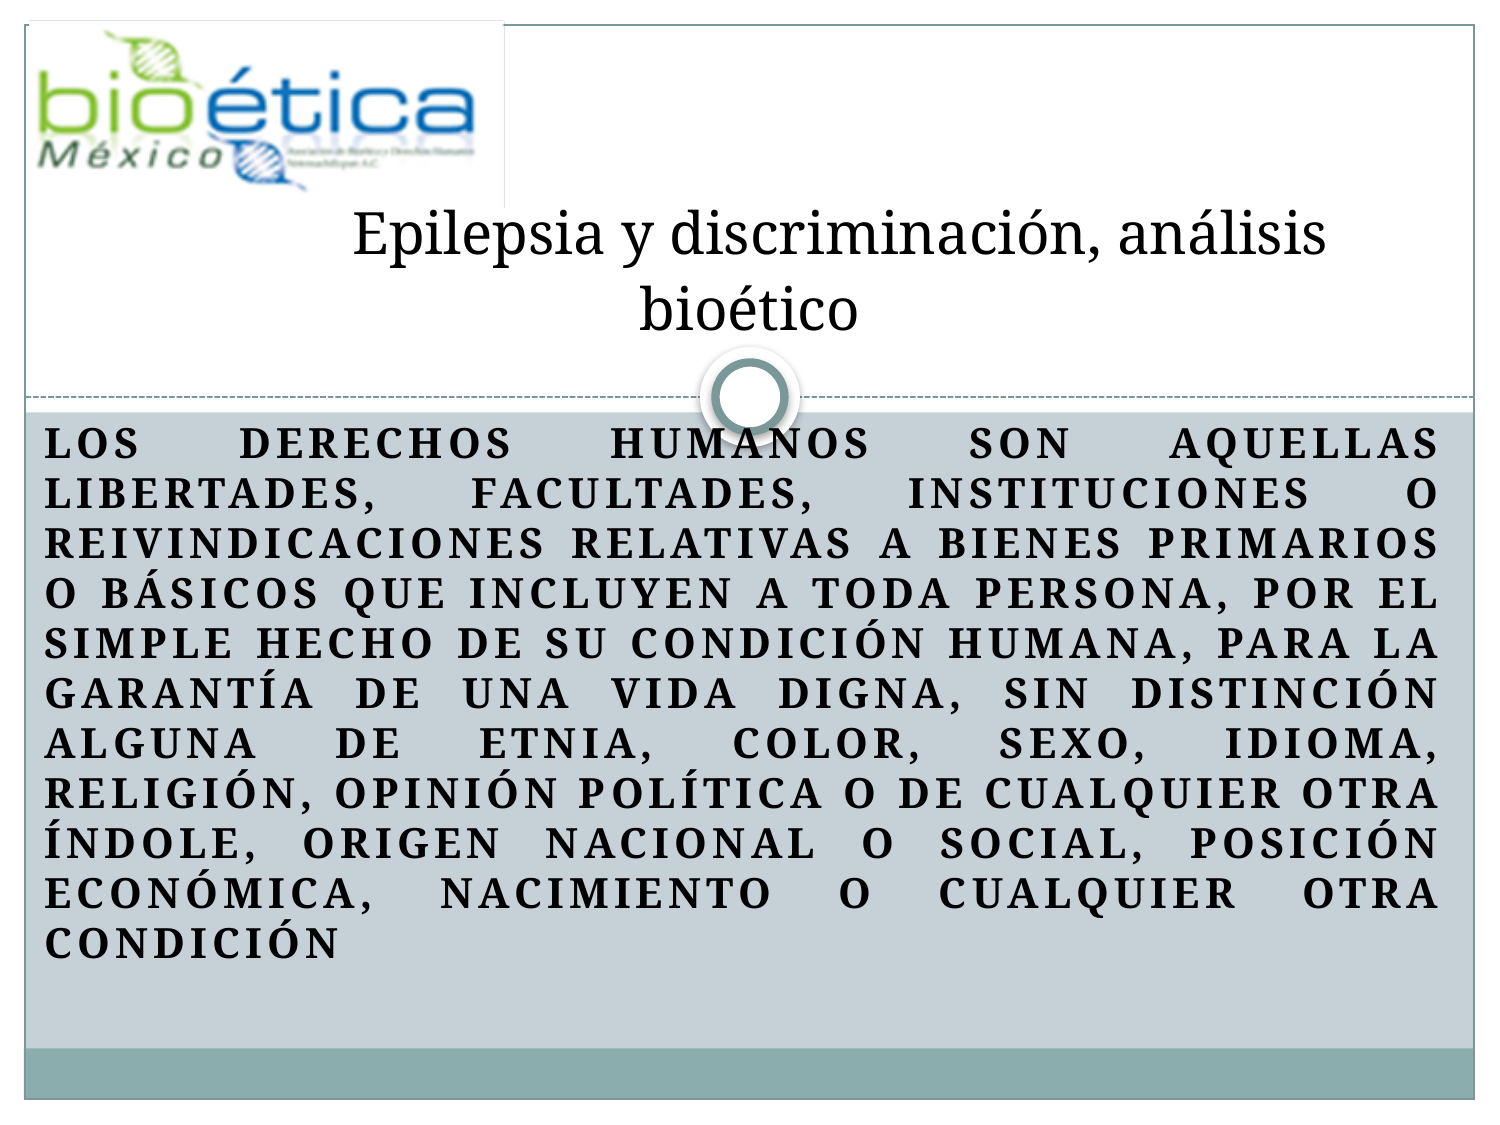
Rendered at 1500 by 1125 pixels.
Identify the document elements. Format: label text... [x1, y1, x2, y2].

title Epilepsia y discriminación, análisis bioético [112, 62, 1388, 350]
picture [29, 18, 508, 209]
subtitle Los derechos humanos son aquellas libertades, facultades, instituciones o reivindicaciones relativas a bienes primarios o básicos que incluyen a toda persona, por el simple hecho de su condición humana, para la garantía de una vida digna, sin distinción alguna de etnia, color, sexo, idioma, religión, opinión política o de cualquier otra índole, origen nacional o social, posición económica, nacimiento o cualquier otra condición [29, 408, 1459, 1012]
